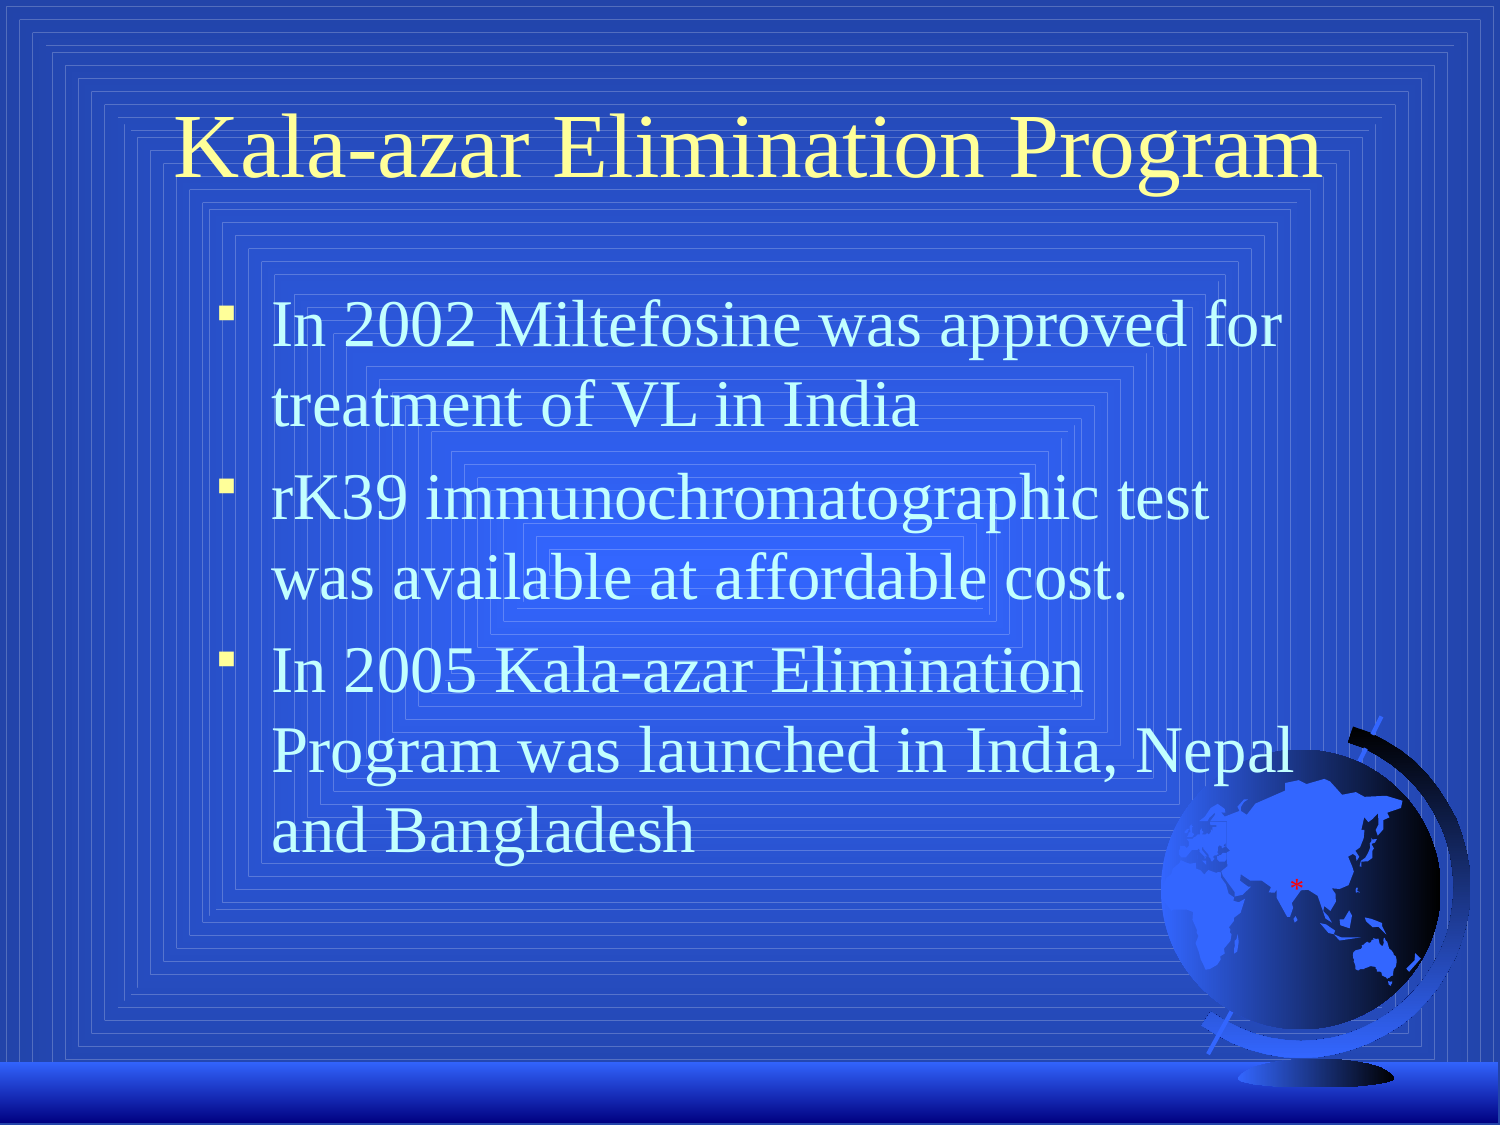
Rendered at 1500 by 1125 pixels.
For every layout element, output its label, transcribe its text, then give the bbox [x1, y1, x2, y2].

list In 2002 Miltefosine was approved for treatment of VL in India rK39 immunochromatographic test was available at affordable cost. In 2005 Kala-azar Elimination Program was launched in India, Nepal and Bangladesh [199, 271, 1326, 948]
title Kala-azar Elimination Program [112, 46, 1388, 235]
